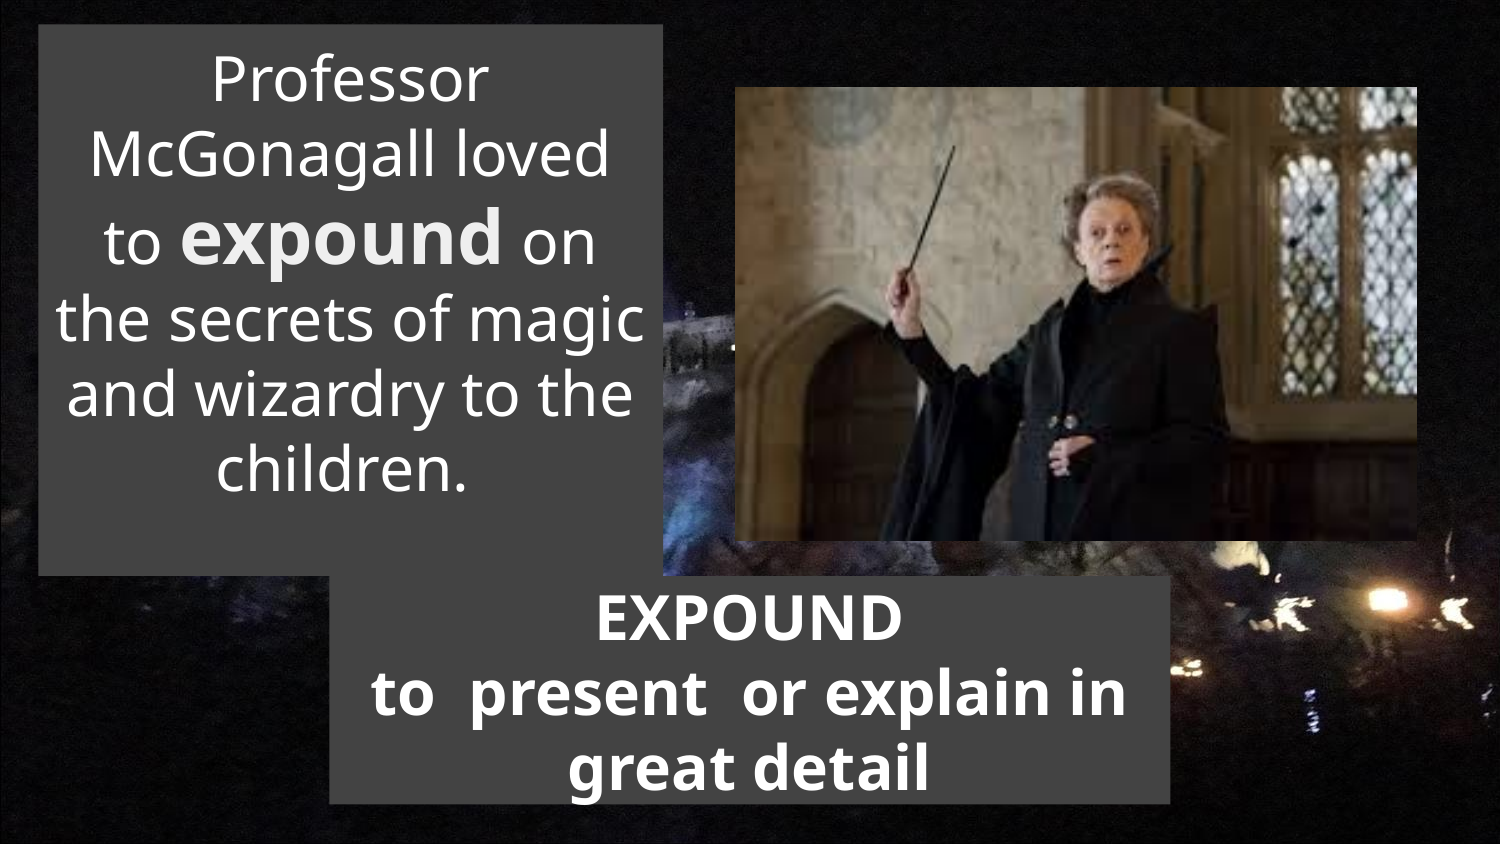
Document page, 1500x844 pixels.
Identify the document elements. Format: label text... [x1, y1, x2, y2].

picture [0, 0, 1500, 844]
text_box Professor McGonagall loved to expound on the secrets of magic and wizardry to the children. [38, 24, 664, 576]
list EXPOUND to present or explain in great detail [329, 575, 1171, 805]
